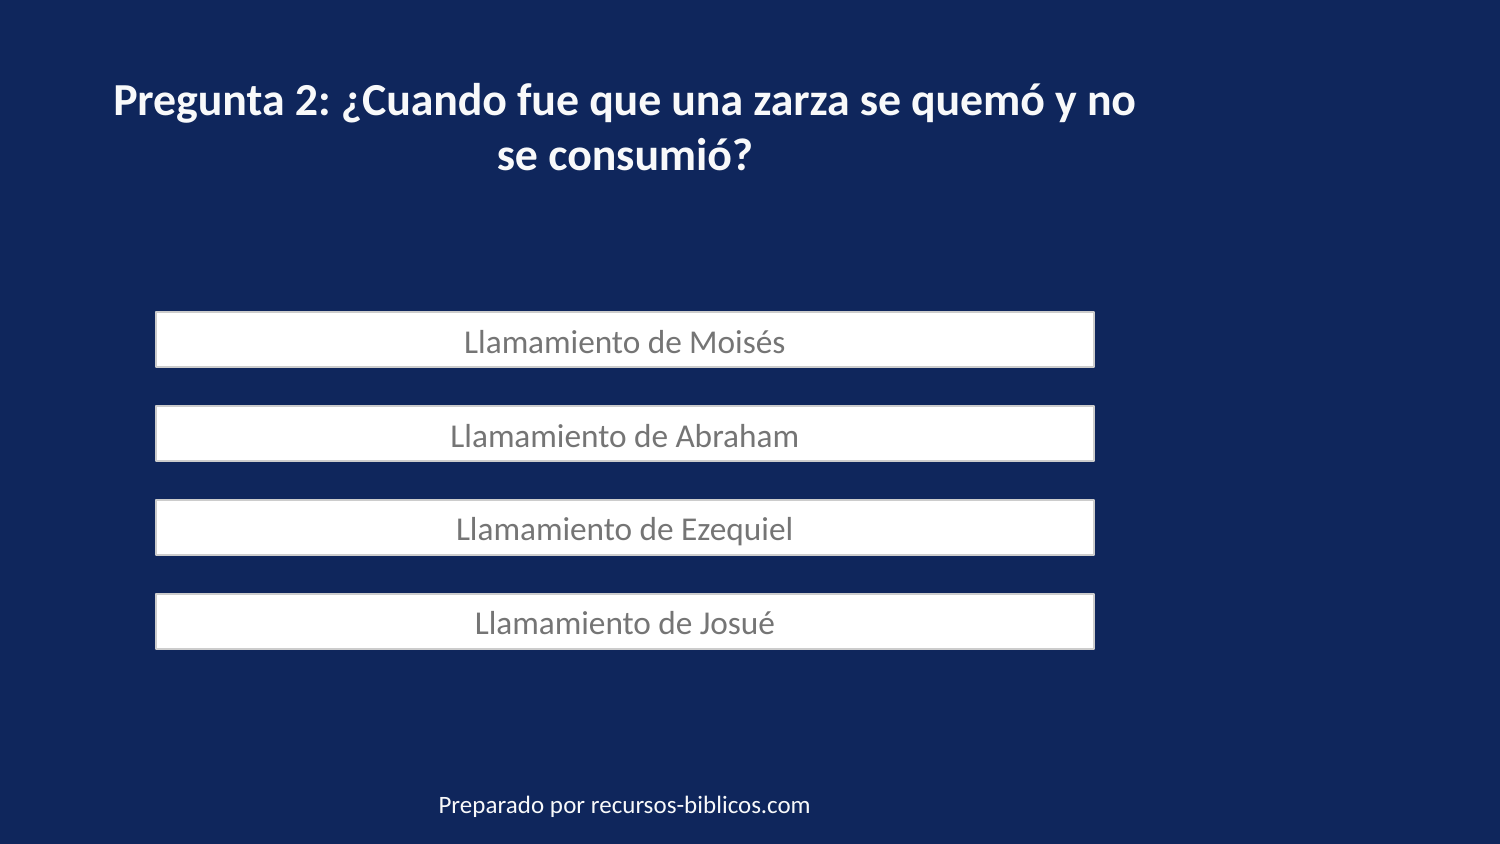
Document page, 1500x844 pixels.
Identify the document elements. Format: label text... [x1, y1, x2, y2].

text_box Llamamiento de Josué [156, 593, 1094, 649]
text_box Llamamiento de Moisés [156, 312, 1094, 368]
text_box Preparado por recursos-biblicos.com [78, 781, 1172, 827]
text_box Llamamiento de Abraham [156, 406, 1094, 462]
text_box Pregunta 2: ¿Cuando fue que una zarza se quemó y no se consumió? [78, 62, 1172, 188]
text_box Llamamiento de Ezequiel [156, 499, 1094, 555]
